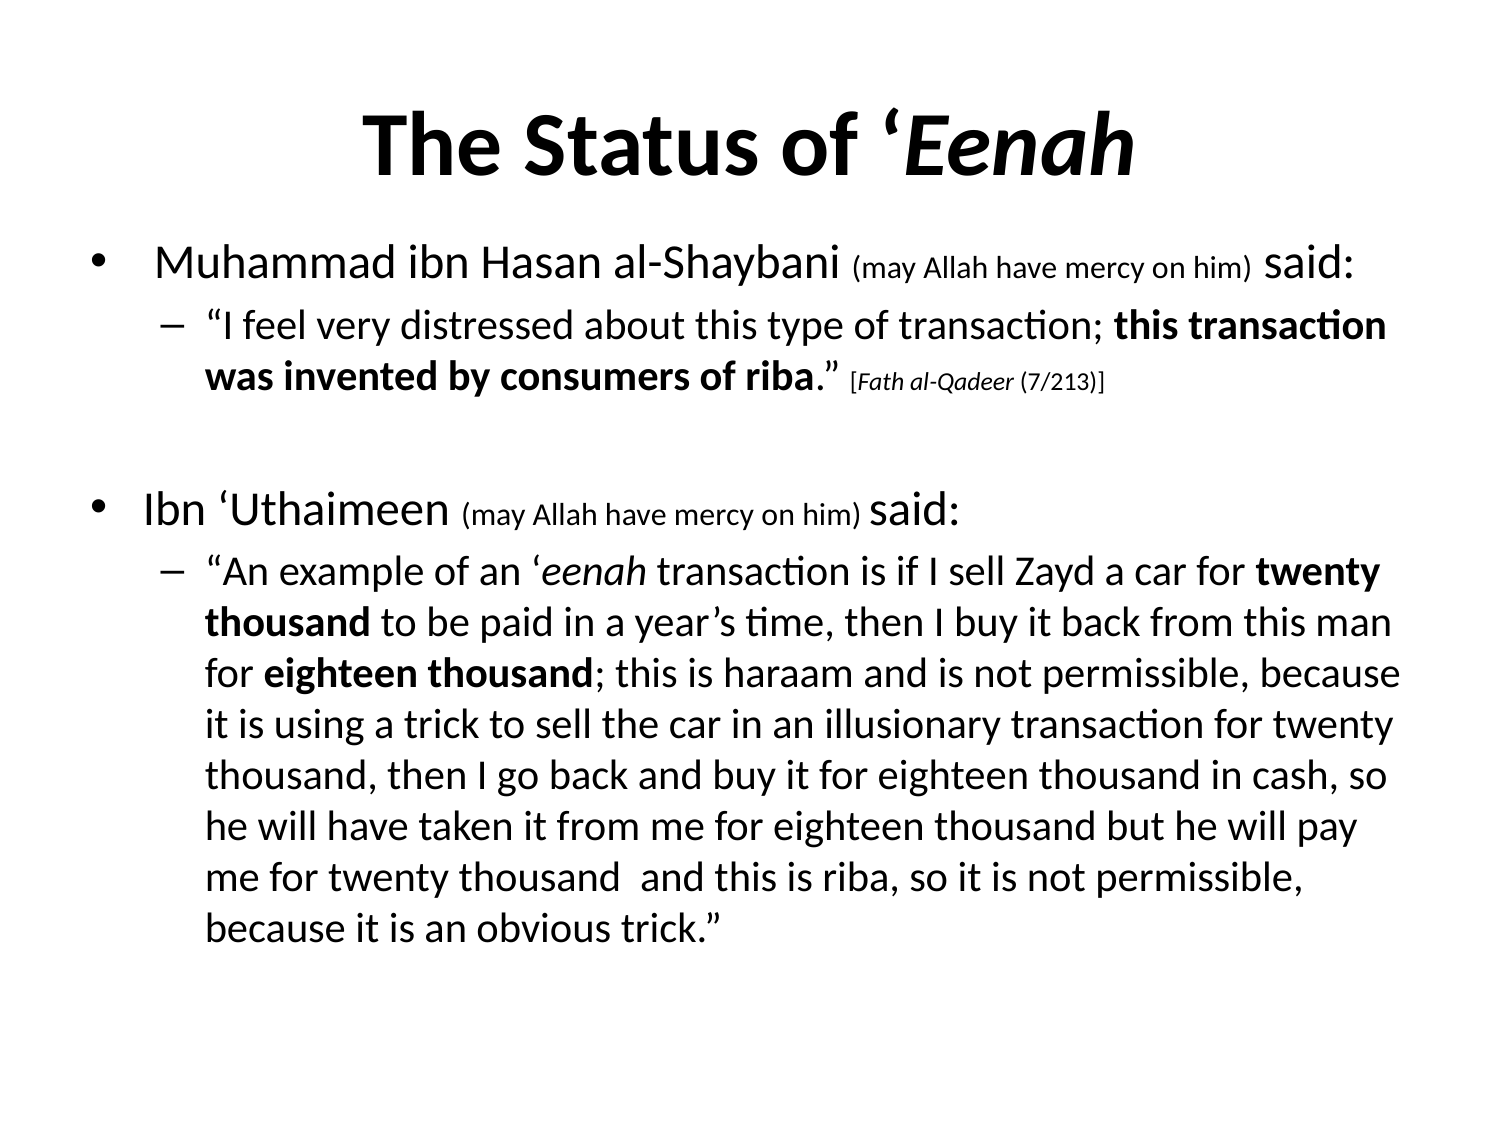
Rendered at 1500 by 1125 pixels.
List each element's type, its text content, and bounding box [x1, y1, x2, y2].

title The Status of ‘Eenah [75, 45, 1425, 222]
list Muhammad ibn Hasan al-Shaybani (may Allah have mercy on him) said: “I feel very distressed about this type of transaction; this transaction was invented by consumers of riba.” [Fath al-Qadeer (7/213)] Ibn ‘Uthaimeen (may Allah have mercy on him) said: “An example of an ‘eenah transaction is if I sell Zayd a car for twenty thousand to be paid in a year’s time, then I buy it back from this man for eighteen thousand; this is haraam and is not permissible, because it is using a trick to sell the car in an illusionary transaction for twenty thousand, then I go back and buy it for eighteen thousand in cash, so he will have taken it from me for eighteen thousand but he will pay me for twenty thousand and this is riba, so it is not permissible, because it is an obvious trick.” [75, 222, 1425, 1043]
